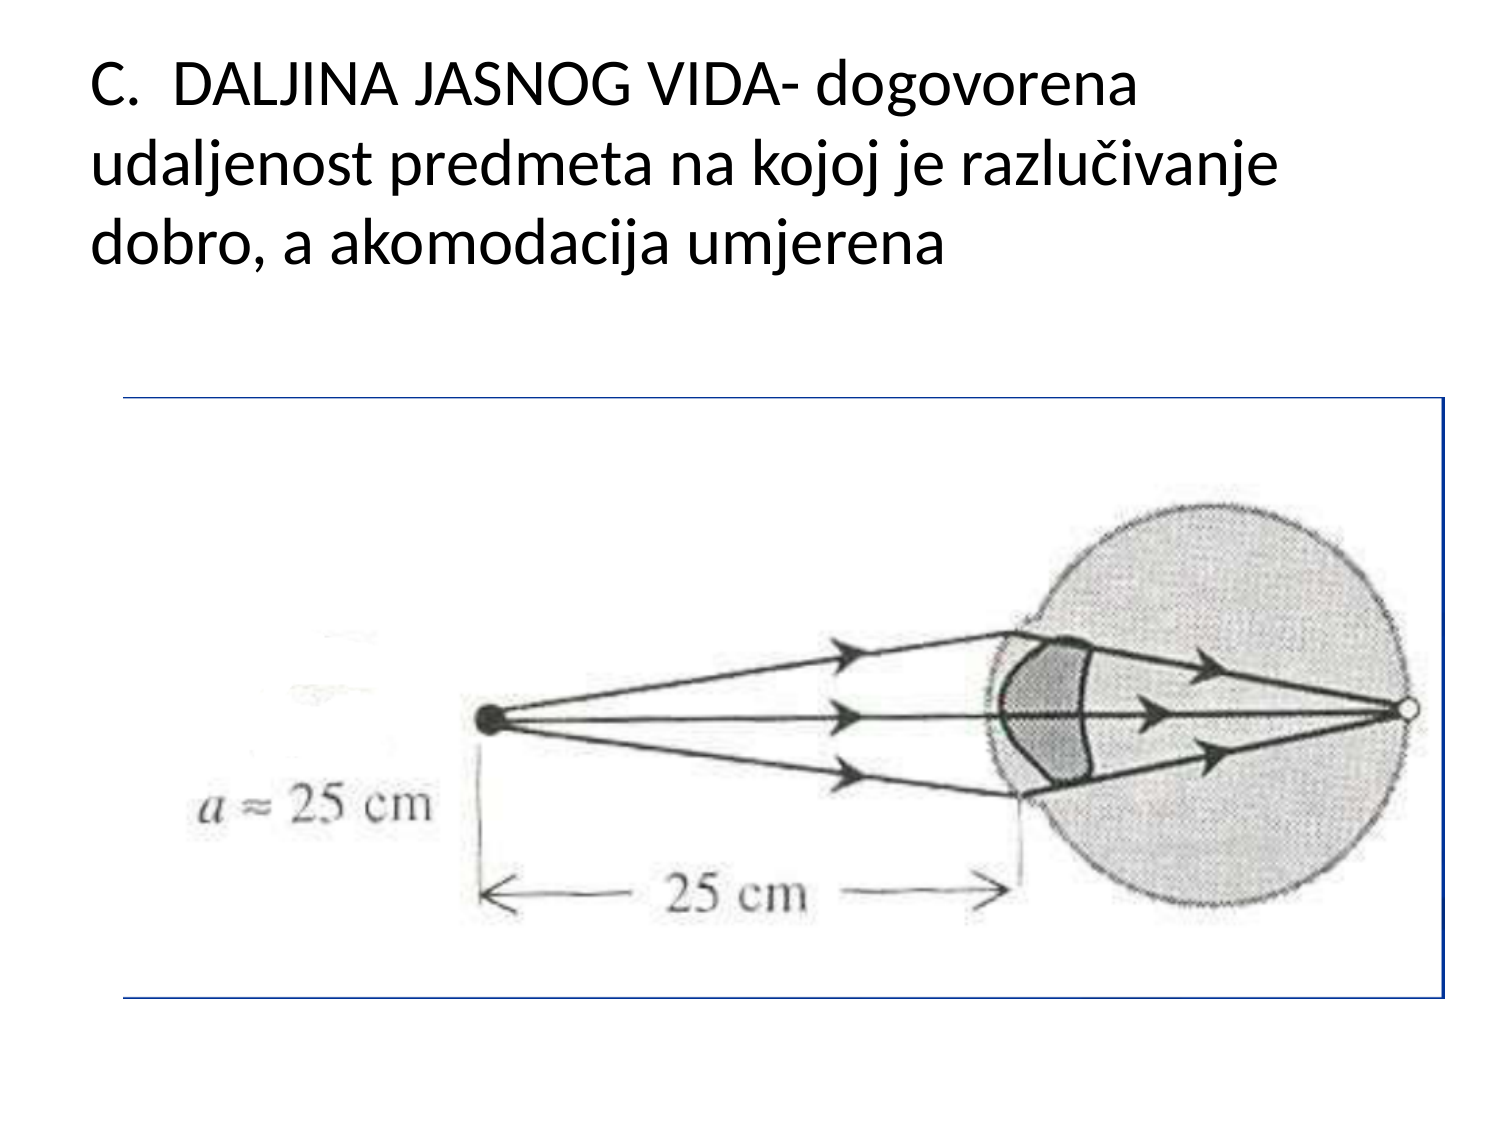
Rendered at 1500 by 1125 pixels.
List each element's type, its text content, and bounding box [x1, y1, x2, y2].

picture [123, 396, 1445, 999]
list C. DALJINA JASNOG VIDA- dogovorena udaljenost predmeta na kojoj je razlučivanje dobro, a akomodacija umjerena [75, 30, 1425, 1005]
